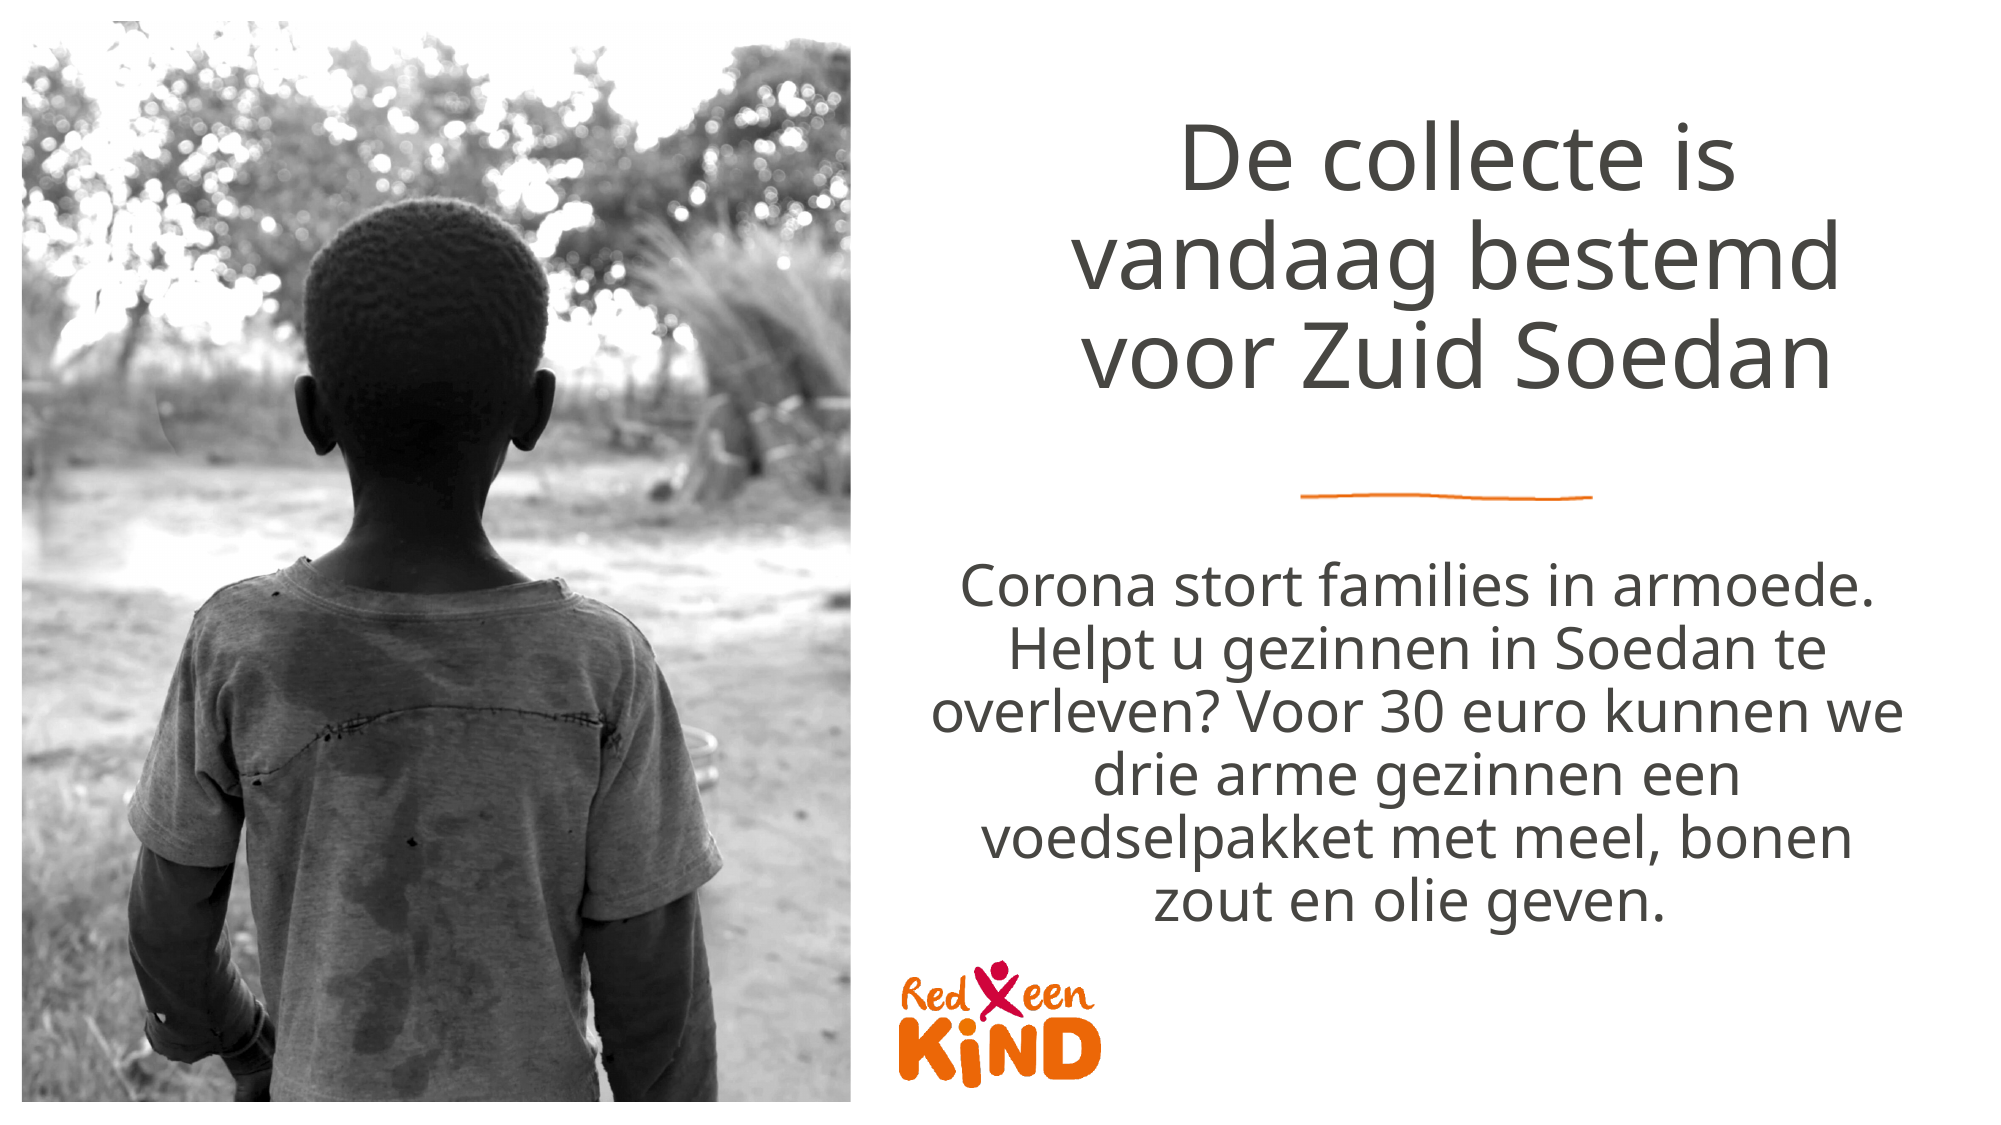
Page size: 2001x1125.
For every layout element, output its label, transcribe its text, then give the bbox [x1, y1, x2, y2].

picture [899, 960, 1101, 1088]
picture [1301, 493, 1592, 500]
list De collecte is vandaag bestemd voor Zuid Soedan [983, 104, 1934, 304]
picture [21, 21, 851, 1102]
list Corona stort families in armoede. Helpt u gezinnen in Soedan te overleven? Voor 30 euro kunnen we drie arme gezinnen een voedselpakket met meel, bonen zout en olie geven. [902, 548, 1934, 922]
